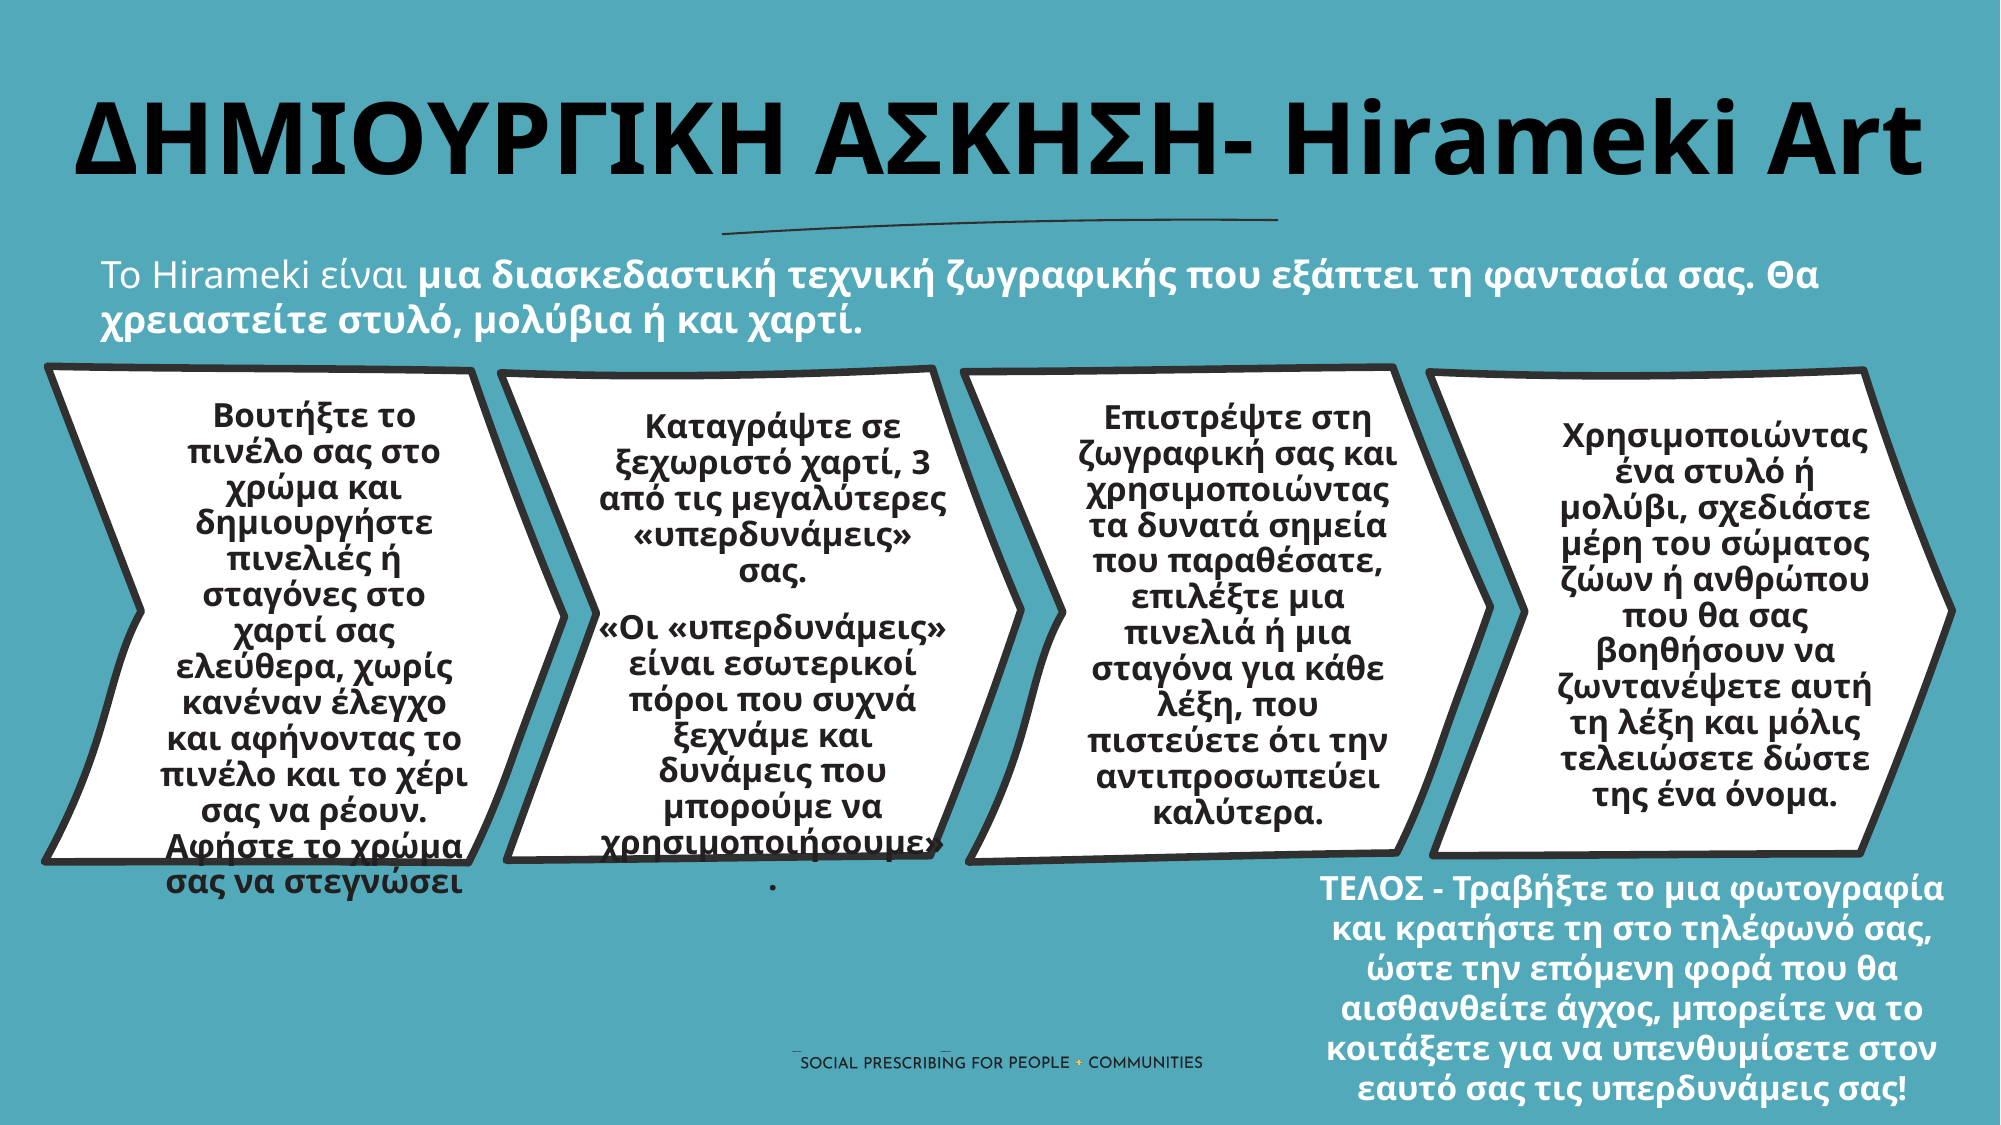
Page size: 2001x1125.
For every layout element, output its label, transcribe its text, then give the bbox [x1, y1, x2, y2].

list Βουτήξτε το πινέλο σας στο χρώμα και δημιουργήστε πινελιές ή σταγόνες στο χαρτί σας ελεύθερα, χωρίς κανέναν έλεγχο και αφήνοντας το πινέλο και το χέρι σας να ρέουν. Αφήστε το χρώμα σας να στεγνώσει [139, 394, 490, 501]
list ΔΗΜΙΟΥΡΓΙΚΗ ΑΣΚΗΣΗ- Hirameki Art [0, 59, 2000, 225]
text_box ΤΕΛΟΣ - Τραβήξτε το μια φωτογραφία και κρατήστε τη στο τηλέφωνό σας, ώστε την επόμενη φορά που θα αισθανθείτε άγχος, μπορείτε να το κοιτάξετε για να υπενθυμίσετε στον εαυτό σας τις υπερδυνάμεις σας! [1278, 860, 1987, 1115]
list Καταγράψτε σε ξεχωριστό χαρτί, 3 από τις μεγαλύτερες «υπερδυνάμεις» σας. «Οι «υπερδυνάμεις» είναι εσωτερικοί πόροι που συχνά ξεχνάμε και δυνάμεις που μπορούμε να χρησιμοποιήσουμε». [581, 402, 965, 513]
list Επιστρέψτε στη ζωγραφική σας και χρησιμοποιώντας τα δυνατά σημεία που παραθέσατε, επιλέξτε μια πινελιά ή μια σταγόνα για κάθε λέξη, που πιστεύετε ότι την αντιπροσωπεύει καλύτερα. [1062, 394, 1414, 503]
list Χρησιμοποιώντας ένα στυλό ή μολύβι, σχεδιάστε μέρη του σώματος ζώων ή ανθρώπου που θα σας βοηθήσουν να ζωντανέψετε αυτή τη λέξη και μόλις τελειώσετε δώστε της ένα όνομα. [1532, 411, 1899, 521]
text_box Το Hirameki είναι μια διασκεδαστική τεχνική ζωγραφικής που εξάπτει τη φαντασία σας. Θα χρειαστείτε στυλό, μολύβια ή και χαρτί. [85, 243, 1899, 394]
picture [792, 1051, 1208, 1074]
